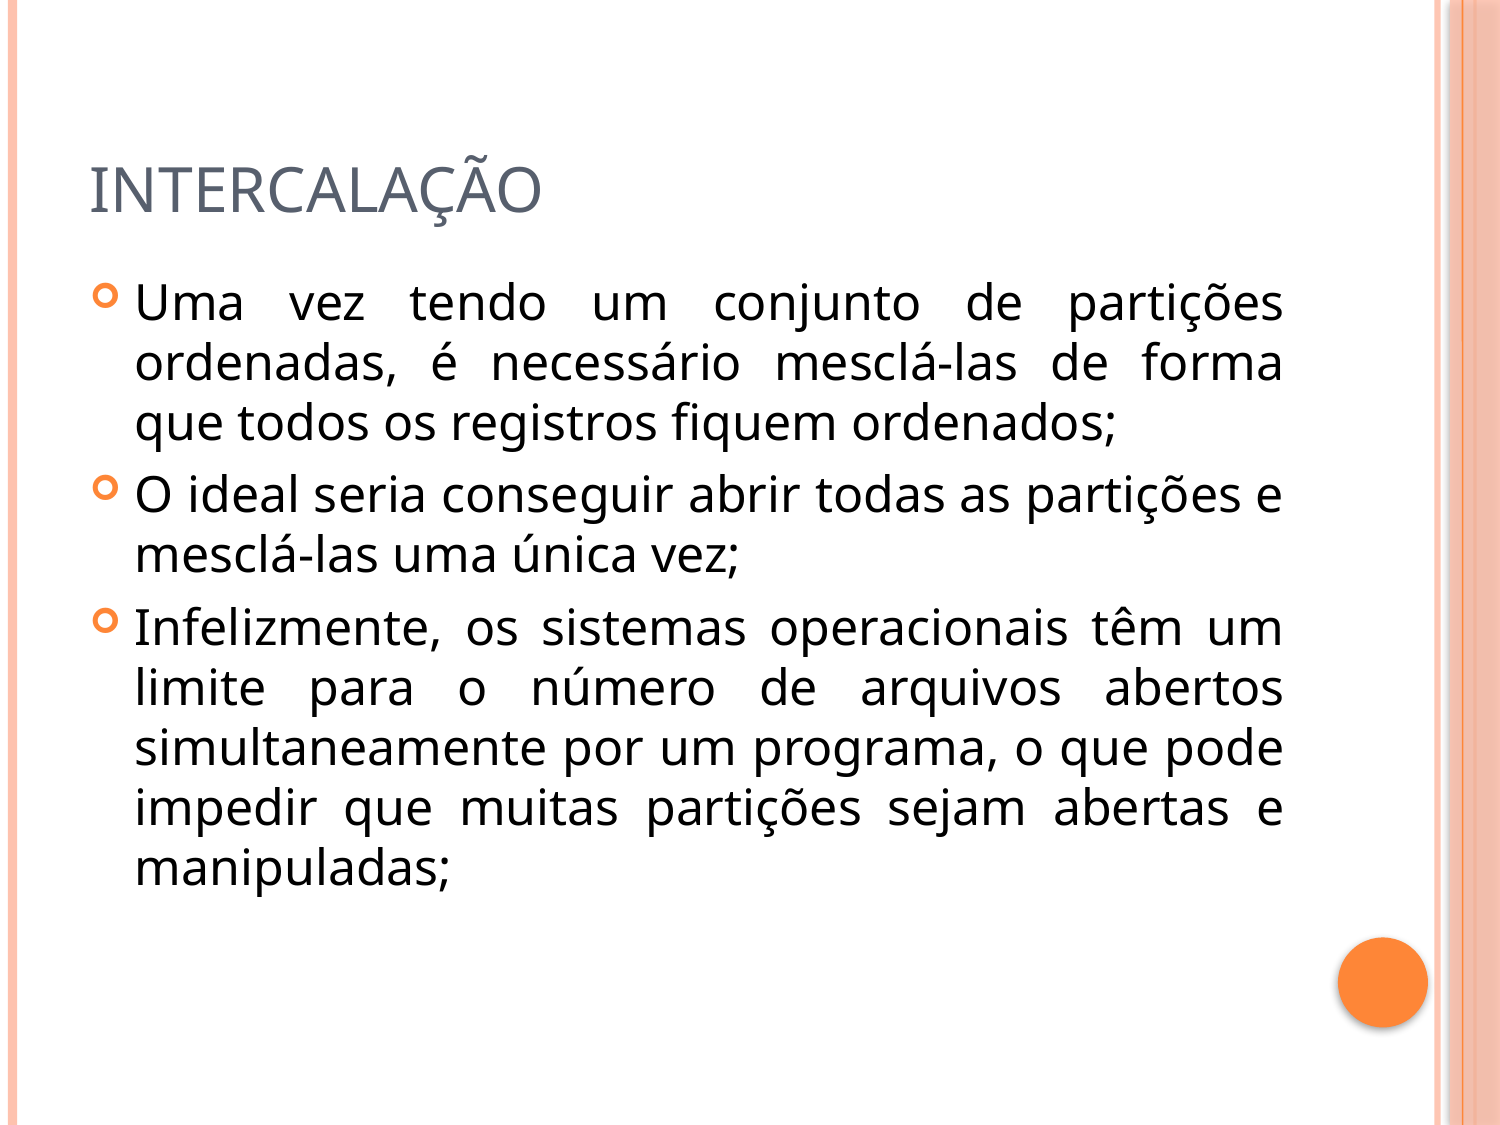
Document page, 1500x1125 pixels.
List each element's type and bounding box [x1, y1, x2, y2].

title [75, 45, 1300, 233]
list [75, 262, 1300, 1062]
